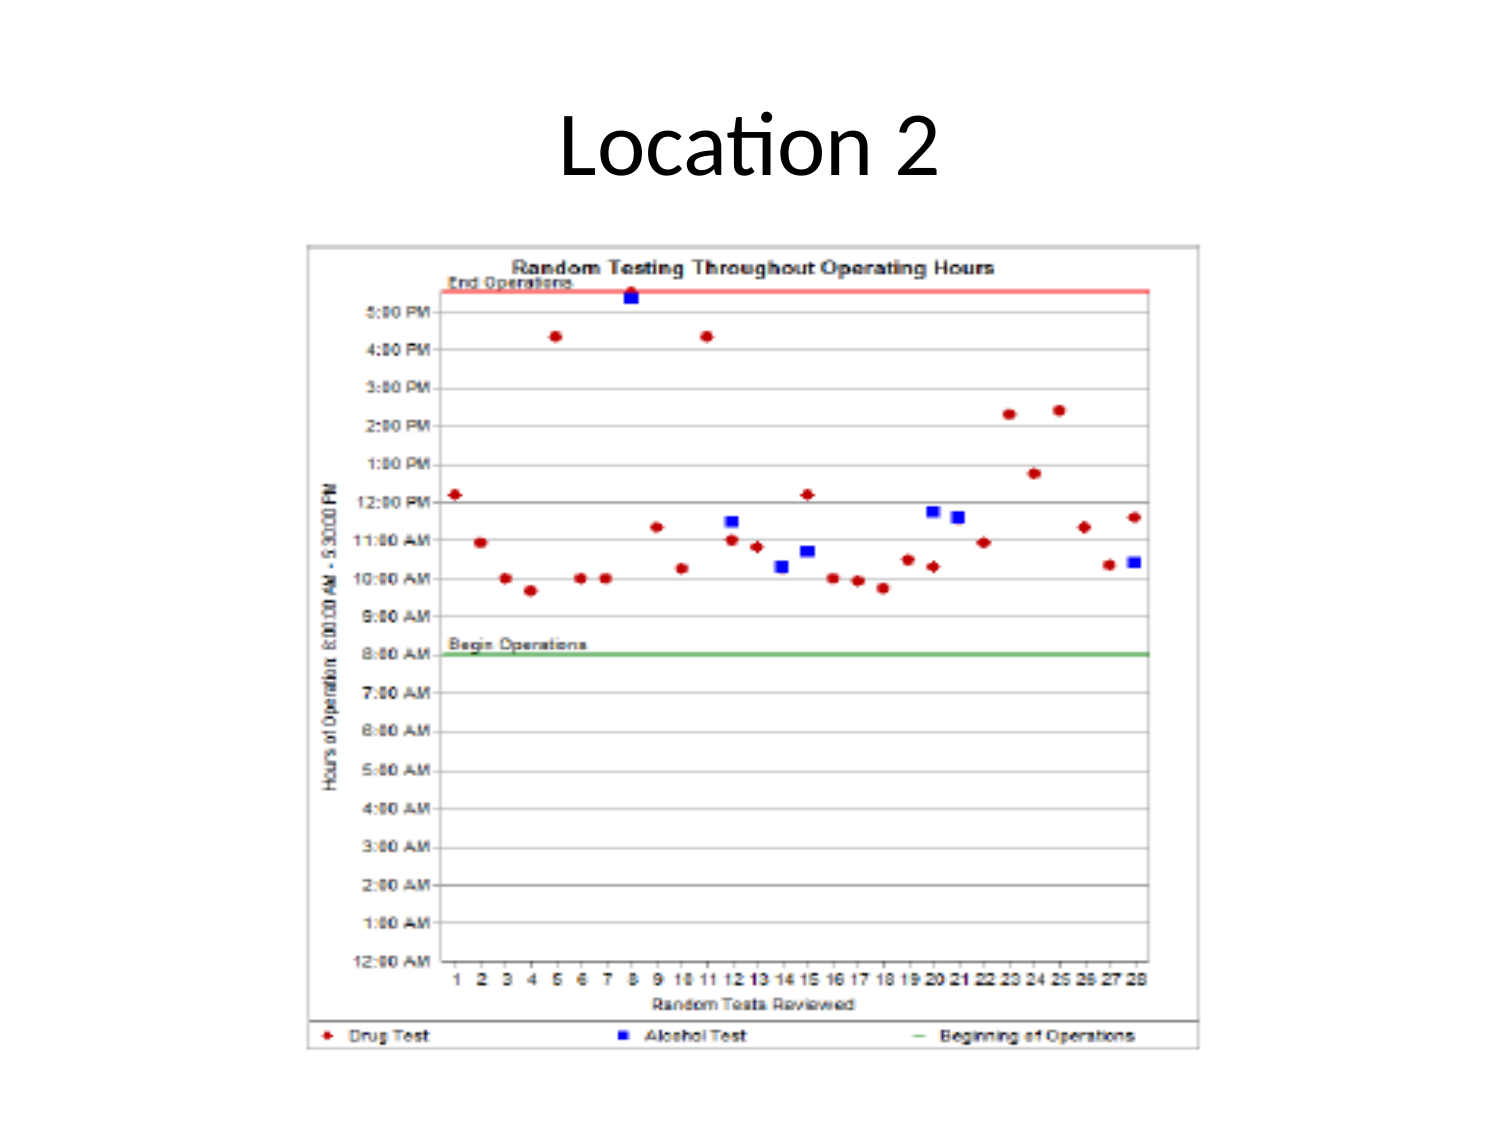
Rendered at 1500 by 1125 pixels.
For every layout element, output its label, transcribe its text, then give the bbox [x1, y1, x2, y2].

title Location 2 [75, 45, 1425, 233]
picture [287, 228, 1230, 1076]
